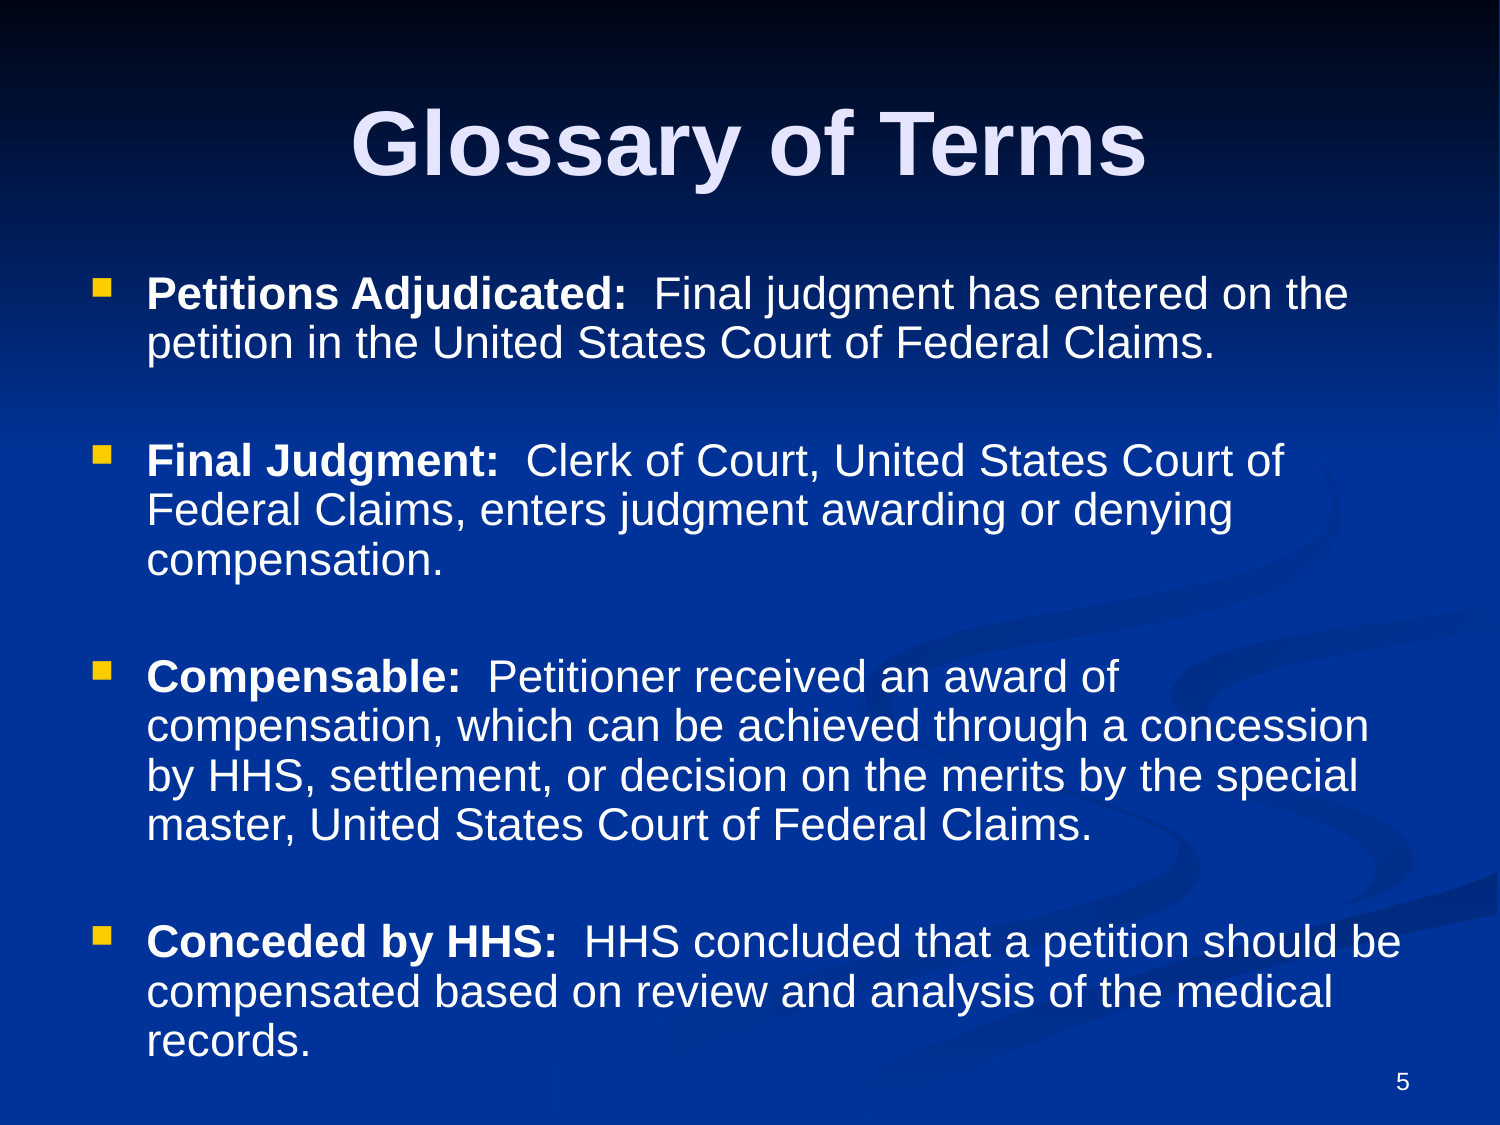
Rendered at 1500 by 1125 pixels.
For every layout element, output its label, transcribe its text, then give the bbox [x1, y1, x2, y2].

title Glossary of Terms [74, 44, 1426, 233]
slide_number 5 [1074, 1024, 1426, 1104]
list Petitions Adjudicated: Final judgment has entered on the petition in the United States Court of Federal Claims. Final Judgment: Clerk of Court, United States Court of Federal Claims, enters judgment awarding or denying compensation. Compensable: Petitioner received an award of compensation, which can be achieved through a concession by HHS, settlement, or decision on the merits by the special master, United States Court of Federal Claims. Conceded by HHS: HHS concluded that a petition should be compensated based on review and analysis of the medical records. [74, 262, 1426, 1006]
